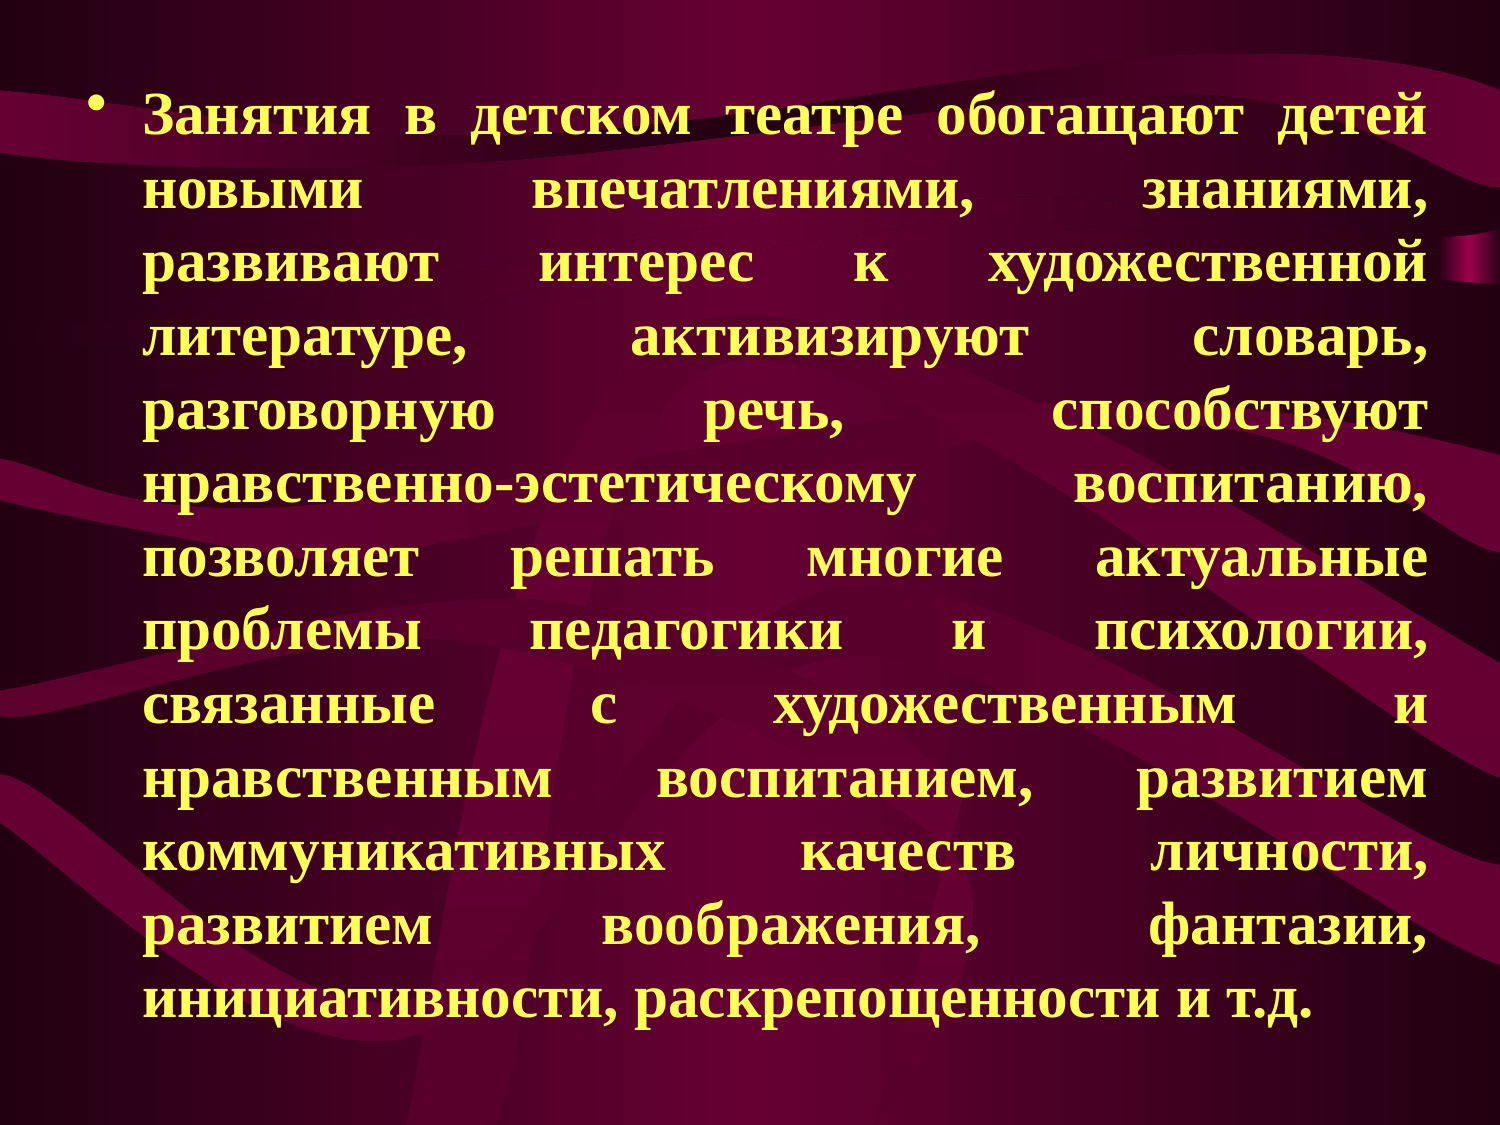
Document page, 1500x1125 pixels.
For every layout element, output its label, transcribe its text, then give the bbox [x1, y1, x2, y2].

list Занятия в детском театре обогащают детей новыми впечатлениями, знаниями, развивают интерес к художественной литературе, активизируют словарь, разговорную речь, способствуют нравственно-эстетическому воспитанию, позволяет решать многие актуальные проблемы педагогики и психологии, связанные с художественным и нравственным воспитанием, развитием коммуникативных качеств личности, развитием воображения, фантазии, инициативности, раскрепощенности и т.д. [71, 65, 1445, 1046]
